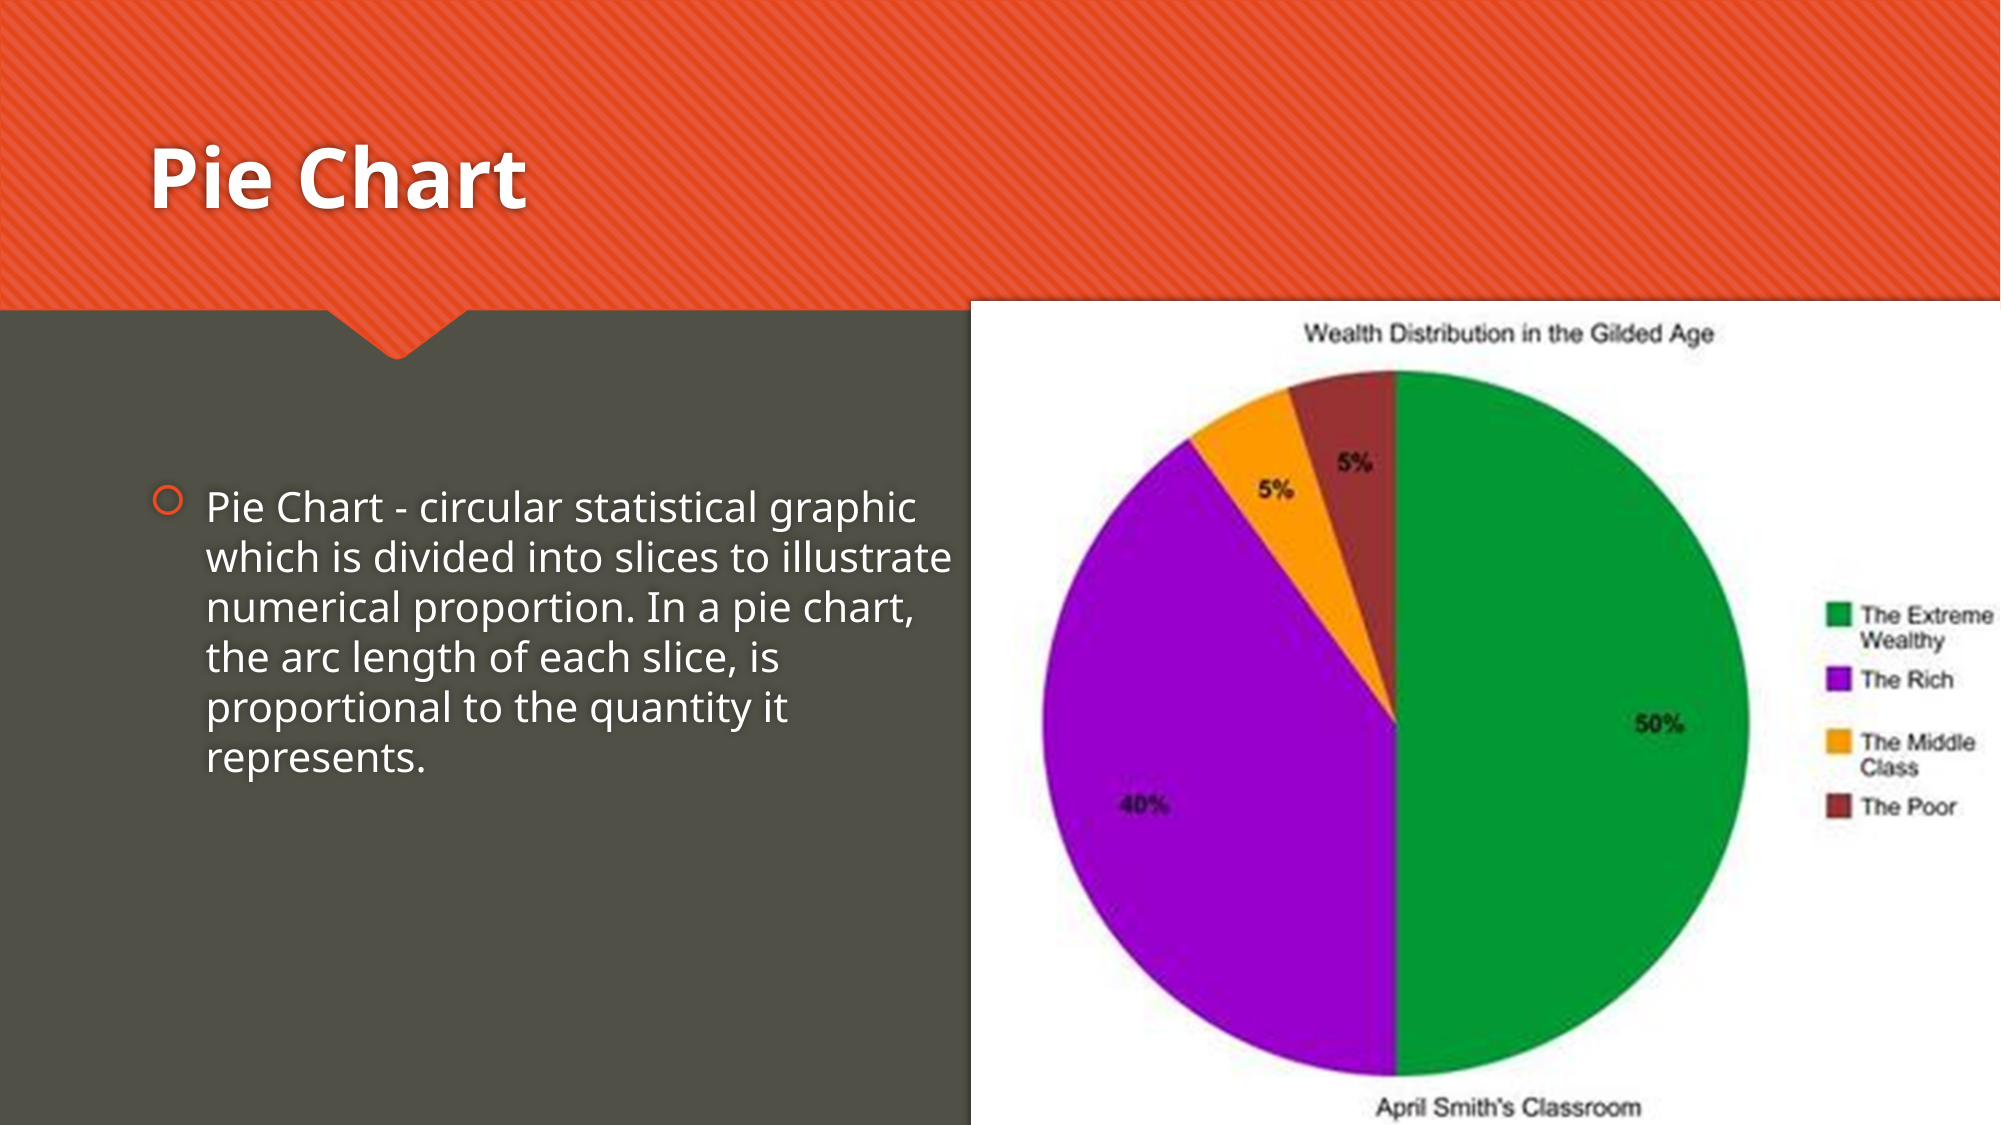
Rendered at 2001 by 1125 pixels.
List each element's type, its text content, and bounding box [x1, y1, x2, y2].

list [961, 291, 2000, 1125]
title Pie Chart [132, 73, 1868, 233]
list Pie Chart - circular statistical graphic which is divided into slices to illustrate numerical proportion. In a pie chart, the arc length of each slice, is proportional to the quantity it represents. [134, 364, 955, 962]
